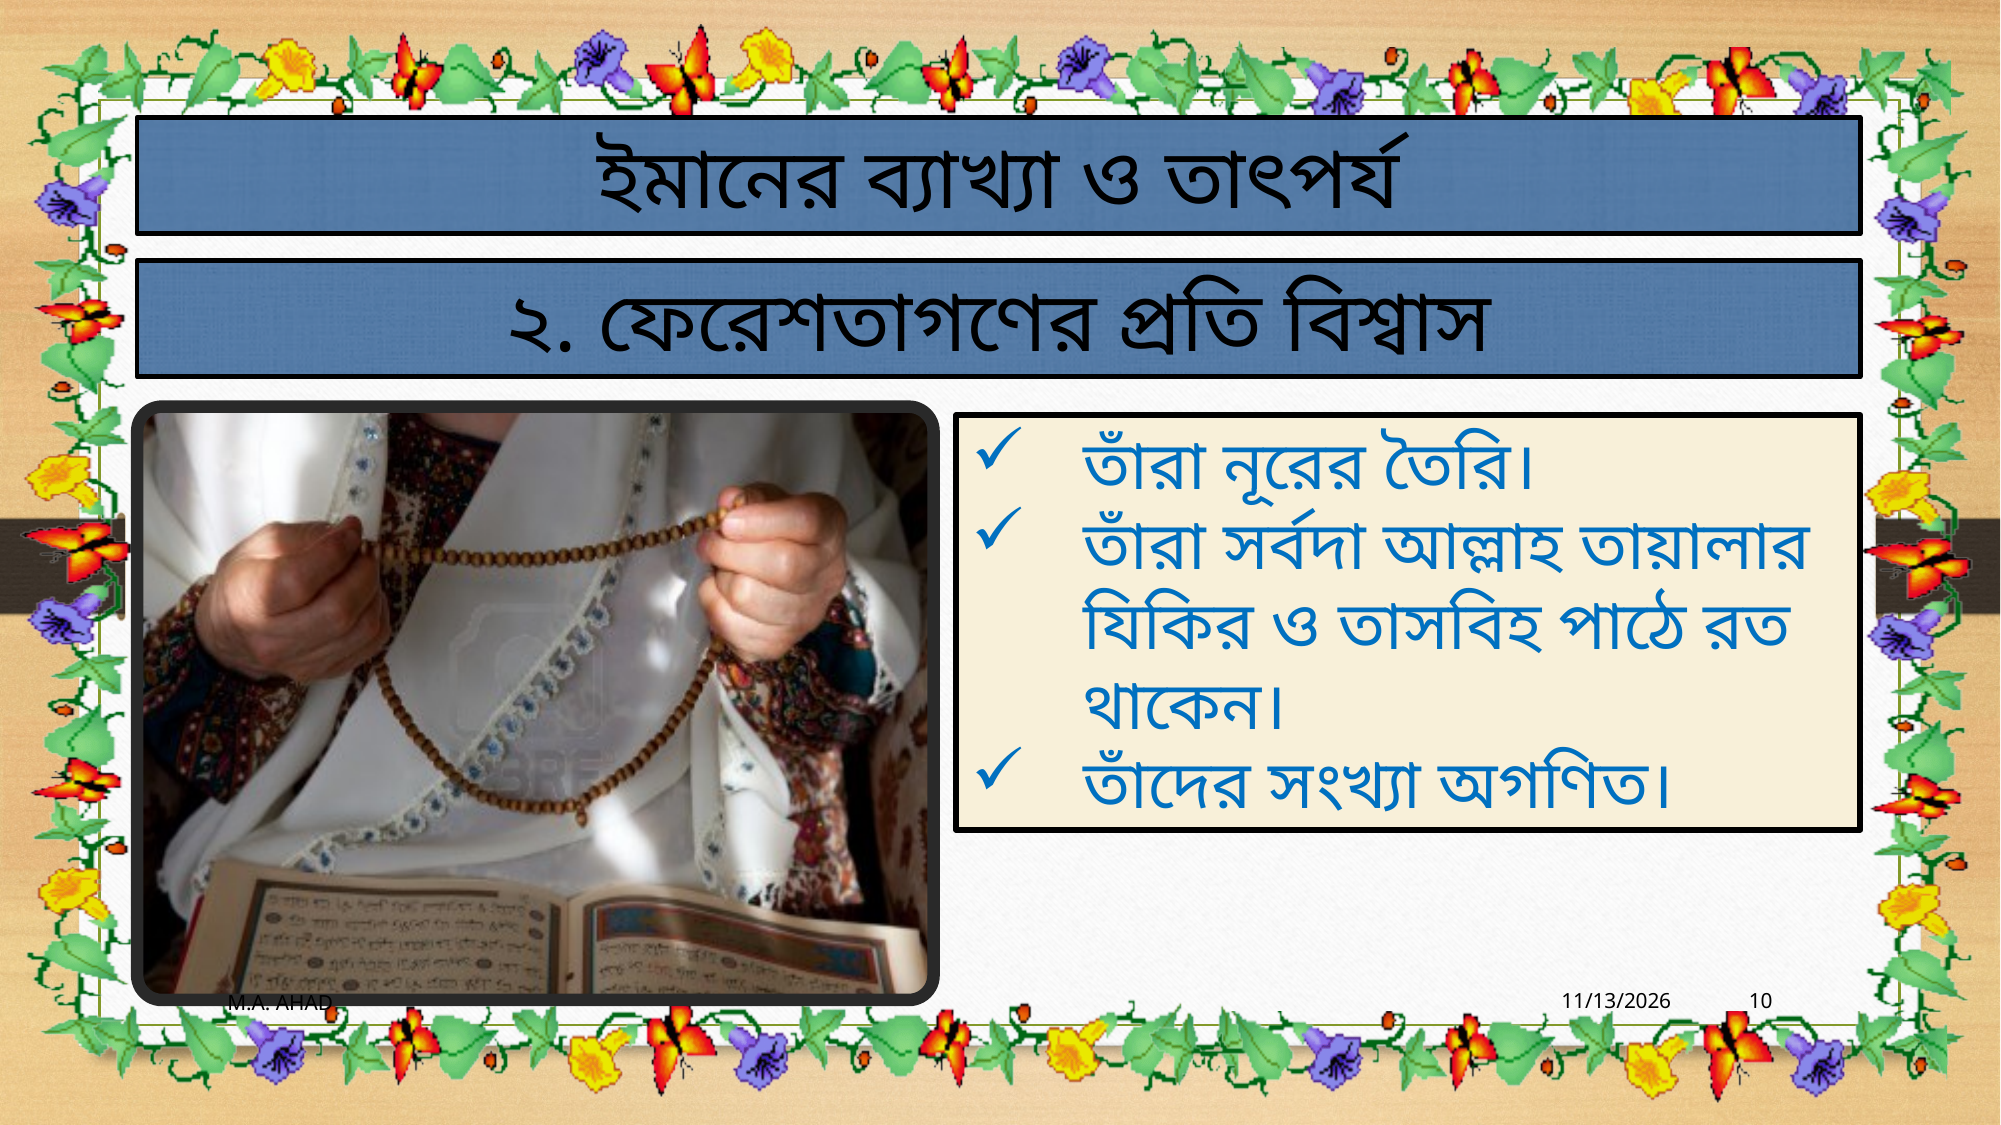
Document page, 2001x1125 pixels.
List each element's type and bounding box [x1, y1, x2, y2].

text_box [19, 23, 1978, 1103]
picture [0, 0, 2001, 1125]
